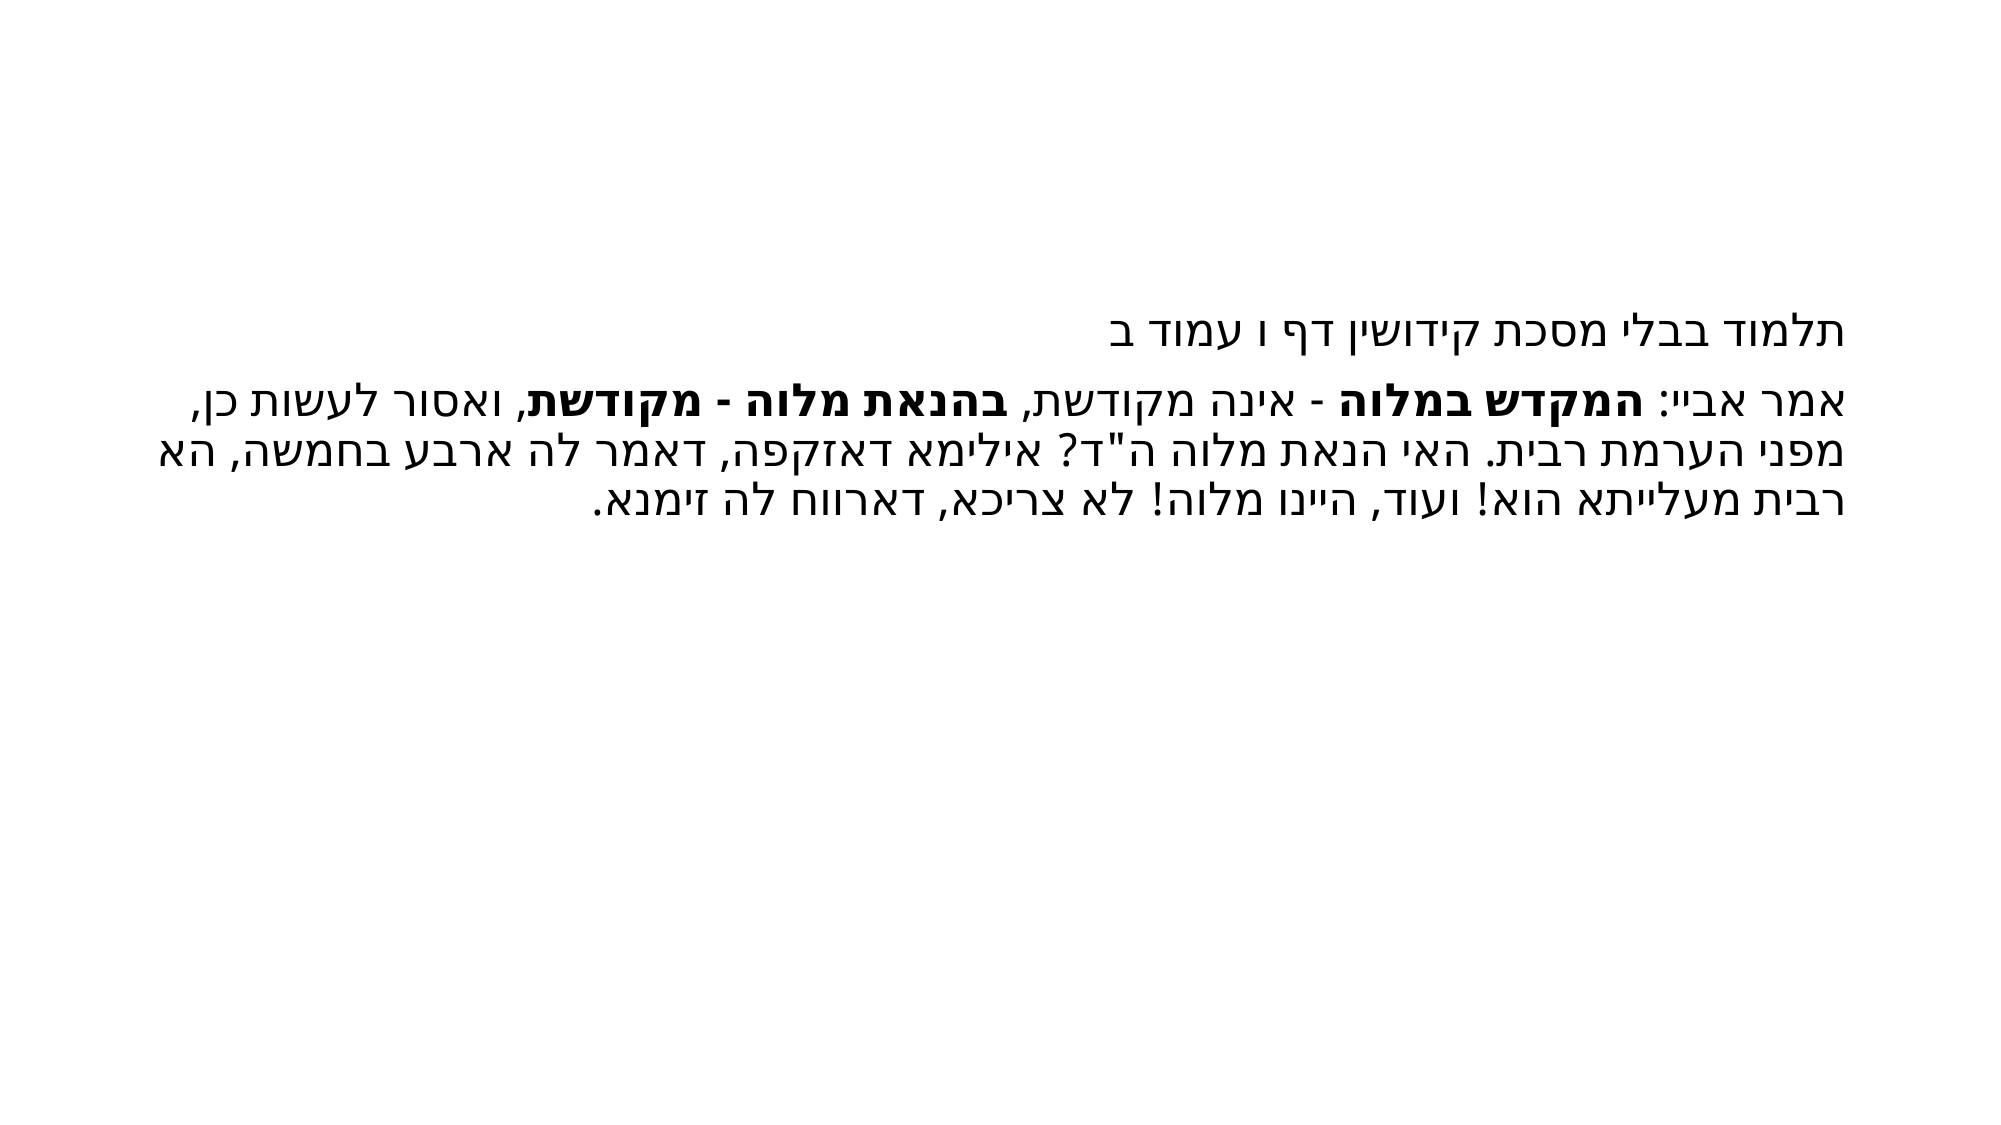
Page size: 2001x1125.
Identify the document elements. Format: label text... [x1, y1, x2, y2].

list תלמוד בבלי מסכת קידושין דף ו עמוד ב אמר אביי: המקדש במלוה - אינה מקודשת, בהנאת מלוה - מקודשת, ואסור לעשות כן, מפני הערמת רבית. האי הנאת מלוה ה"ד? אילימא דאזקפה, דאמר לה ארבע בחמשה, הא רבית מעלייתא הוא! ועוד, היינו מלוה! לא צריכא, דארווח לה זימנא. [137, 299, 1863, 1014]
